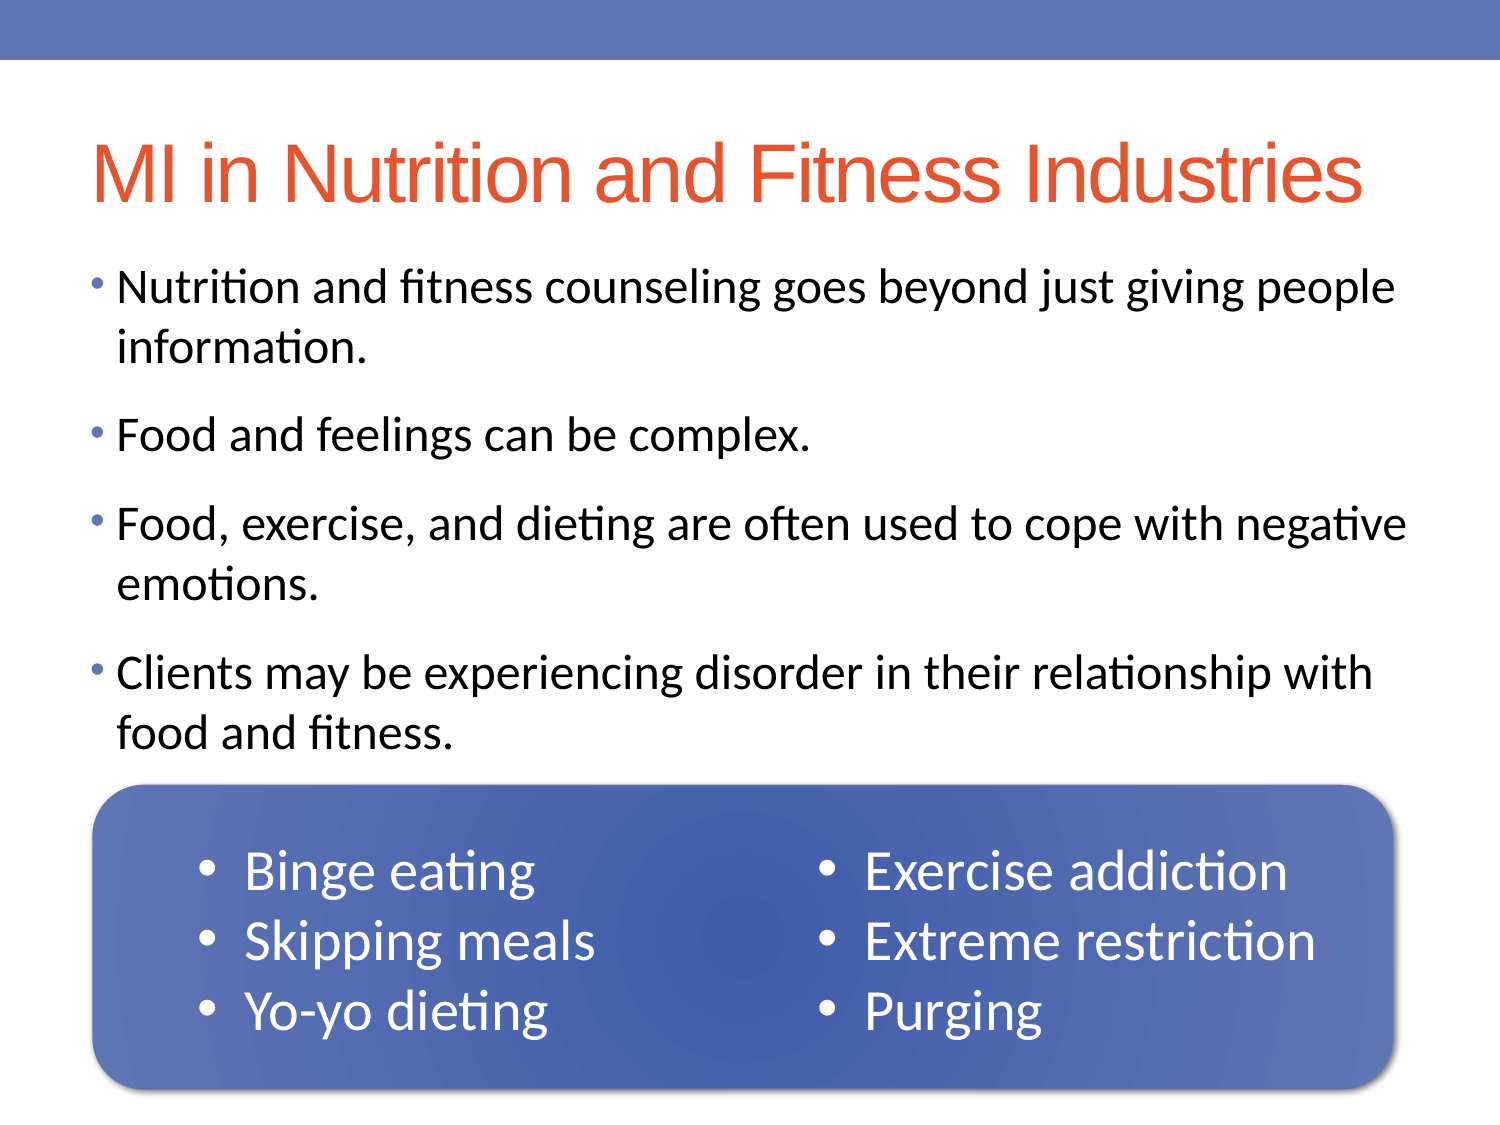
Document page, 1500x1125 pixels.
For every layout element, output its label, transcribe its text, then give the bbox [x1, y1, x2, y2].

text_box Binge eating Skipping meals Yo-yo dieting Exercise addiction Extreme restriction Purging [92, 784, 1393, 1090]
list Nutrition and fitness counseling goes beyond just giving people information. Food and feelings can be complex. Food, exercise, and dieting are often used to cope with negative emotions. Clients may be experiencing disorder in their relationship with food and fitness. [75, 245, 1425, 768]
title MI in Nutrition and Fitness Industries [75, 87, 1425, 245]
